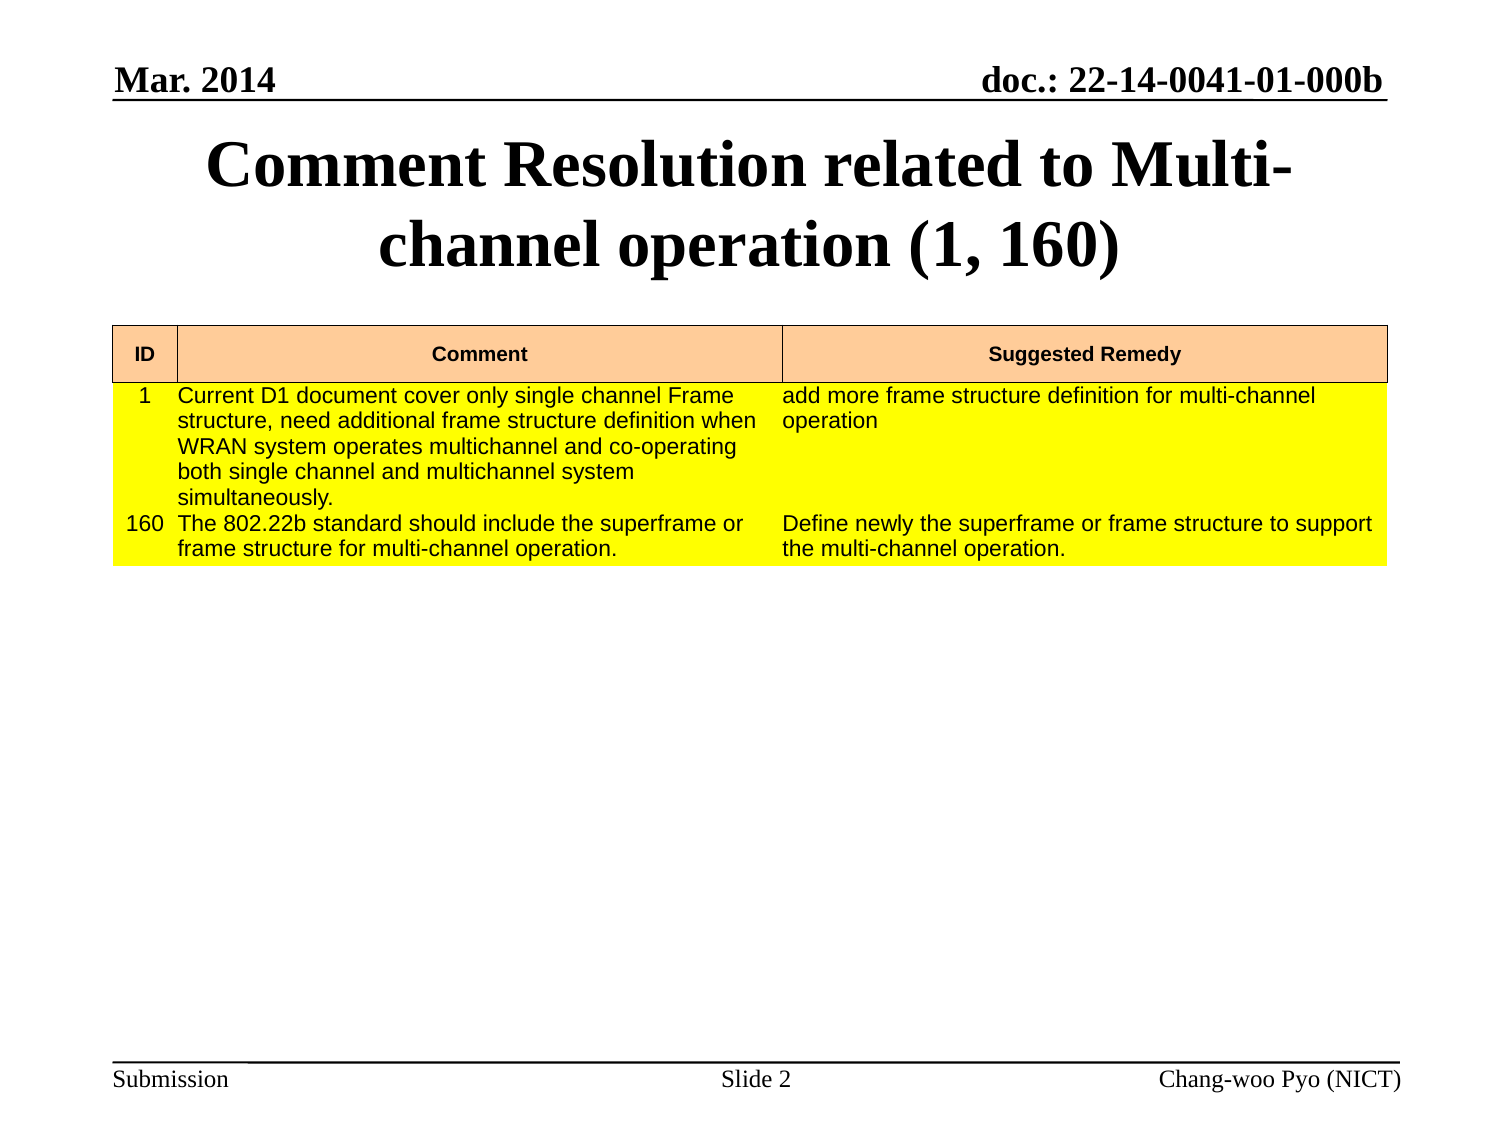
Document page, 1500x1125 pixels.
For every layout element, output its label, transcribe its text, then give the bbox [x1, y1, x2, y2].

table_header Comment [178, 326, 782, 382]
table_header ID [113, 326, 177, 382]
footer Chang-woo Pyo (NICT) [1155, 1061, 1402, 1093]
table_cell 160 [113, 510, 177, 566]
title Comment Resolution related to Multi-channel operation (1, 160) [112, 112, 1388, 288]
table_header Suggested Remedy [783, 326, 1387, 382]
table_cell add more frame structure definition for multi-channel operation [782, 383, 1387, 510]
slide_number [114, 54, 278, 101]
table_cell Define newly the superframe or frame structure to support the multi-channel operation. [782, 510, 1387, 566]
table_cell The 802.22b standard should include the superframe or frame structure for multi-channel operation. [177, 510, 782, 566]
table_cell 1 [113, 383, 177, 510]
table_cell Current D1 document cover only single channel Frame structure, need additional frame structure definition when WRAN system operates multichannel and co-operating both single channel and multichannel system simultaneously. [177, 383, 782, 510]
slide_number Slide 2 [712, 1061, 800, 1093]
